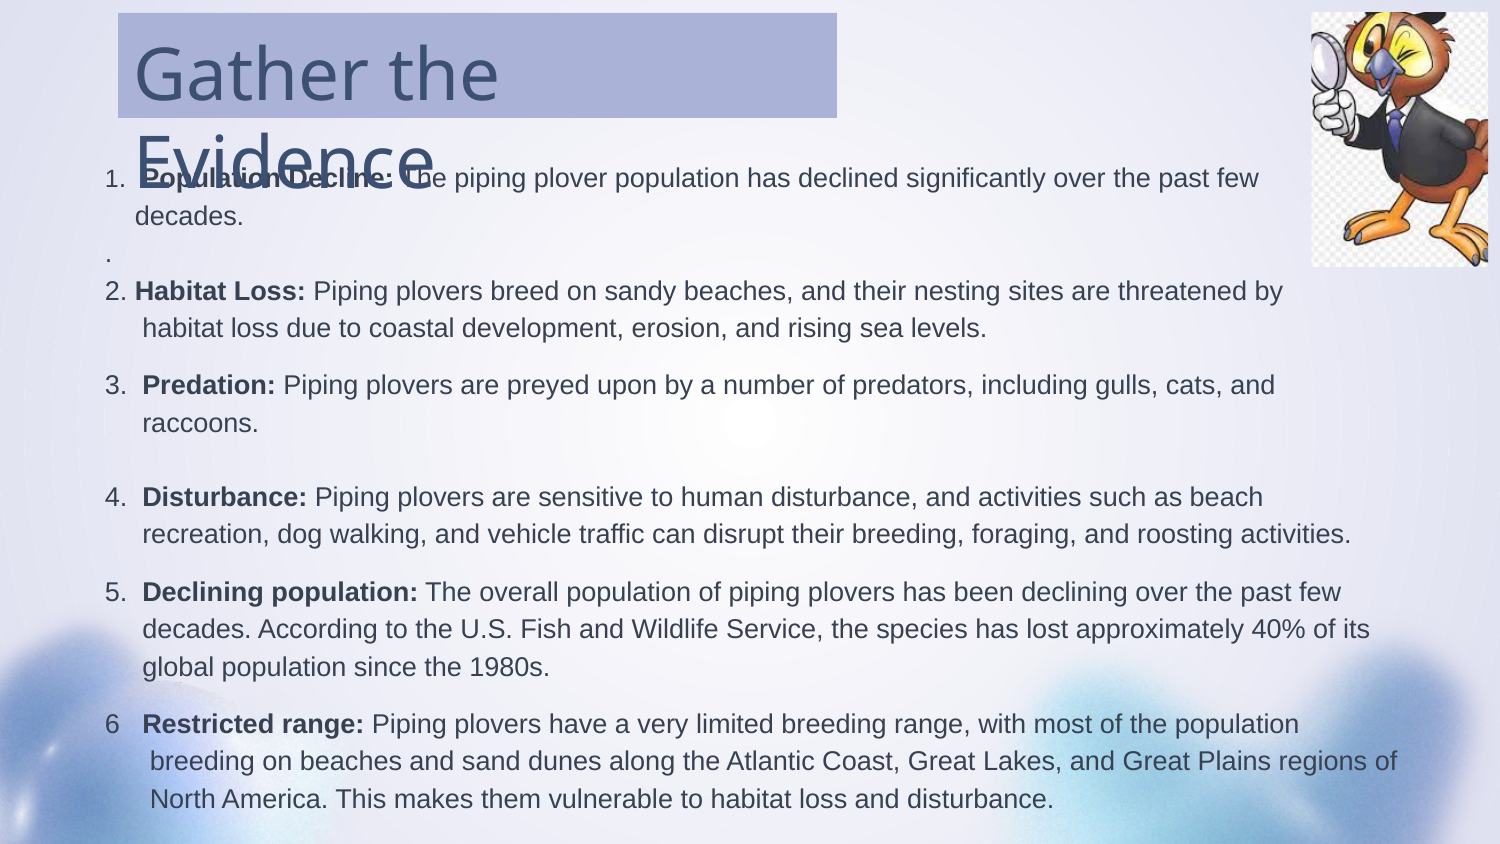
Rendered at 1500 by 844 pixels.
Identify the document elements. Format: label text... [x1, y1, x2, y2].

table_header [1204, 607, 1500, 844]
title Gather the Evidence [118, 12, 837, 118]
picture [1311, 12, 1489, 267]
subtitle 1. Population Decline: The piping plover population has declined significantly over the past few decades. . 2. Habitat Loss: Piping plovers breed on sandy beaches, and their nesting sites are threatened by habitat loss due to coastal development, erosion, and rising sea levels. 3. Predation: Piping plovers are preyed upon by a number of predators, including gulls, cats, and raccoons. 4. Disturbance: Piping plovers are sensitive to human disturbance, and activities such as beach recreation, dog walking, and vehicle traffic can disrupt their breeding, foraging, and roosting activities. 5. Declining population: The overall population of piping plovers has been declining over the past few decades. According to the U.S. Fish and Wildlife Service, the species has lost approximately 40% of its global population since the 1980s. 6 Restricted range: Piping plovers have a very limited breeding range, with most of the population breeding on beaches and sand dunes along the Atlantic Coast, Great Lakes, and Great Plains regions of North America. This makes them vulnerable to habitat loss and disturbance. [89, 141, 1425, 680]
table_header [278, 680, 377, 810]
table_header [989, 680, 1222, 844]
table_header [0, 603, 296, 844]
